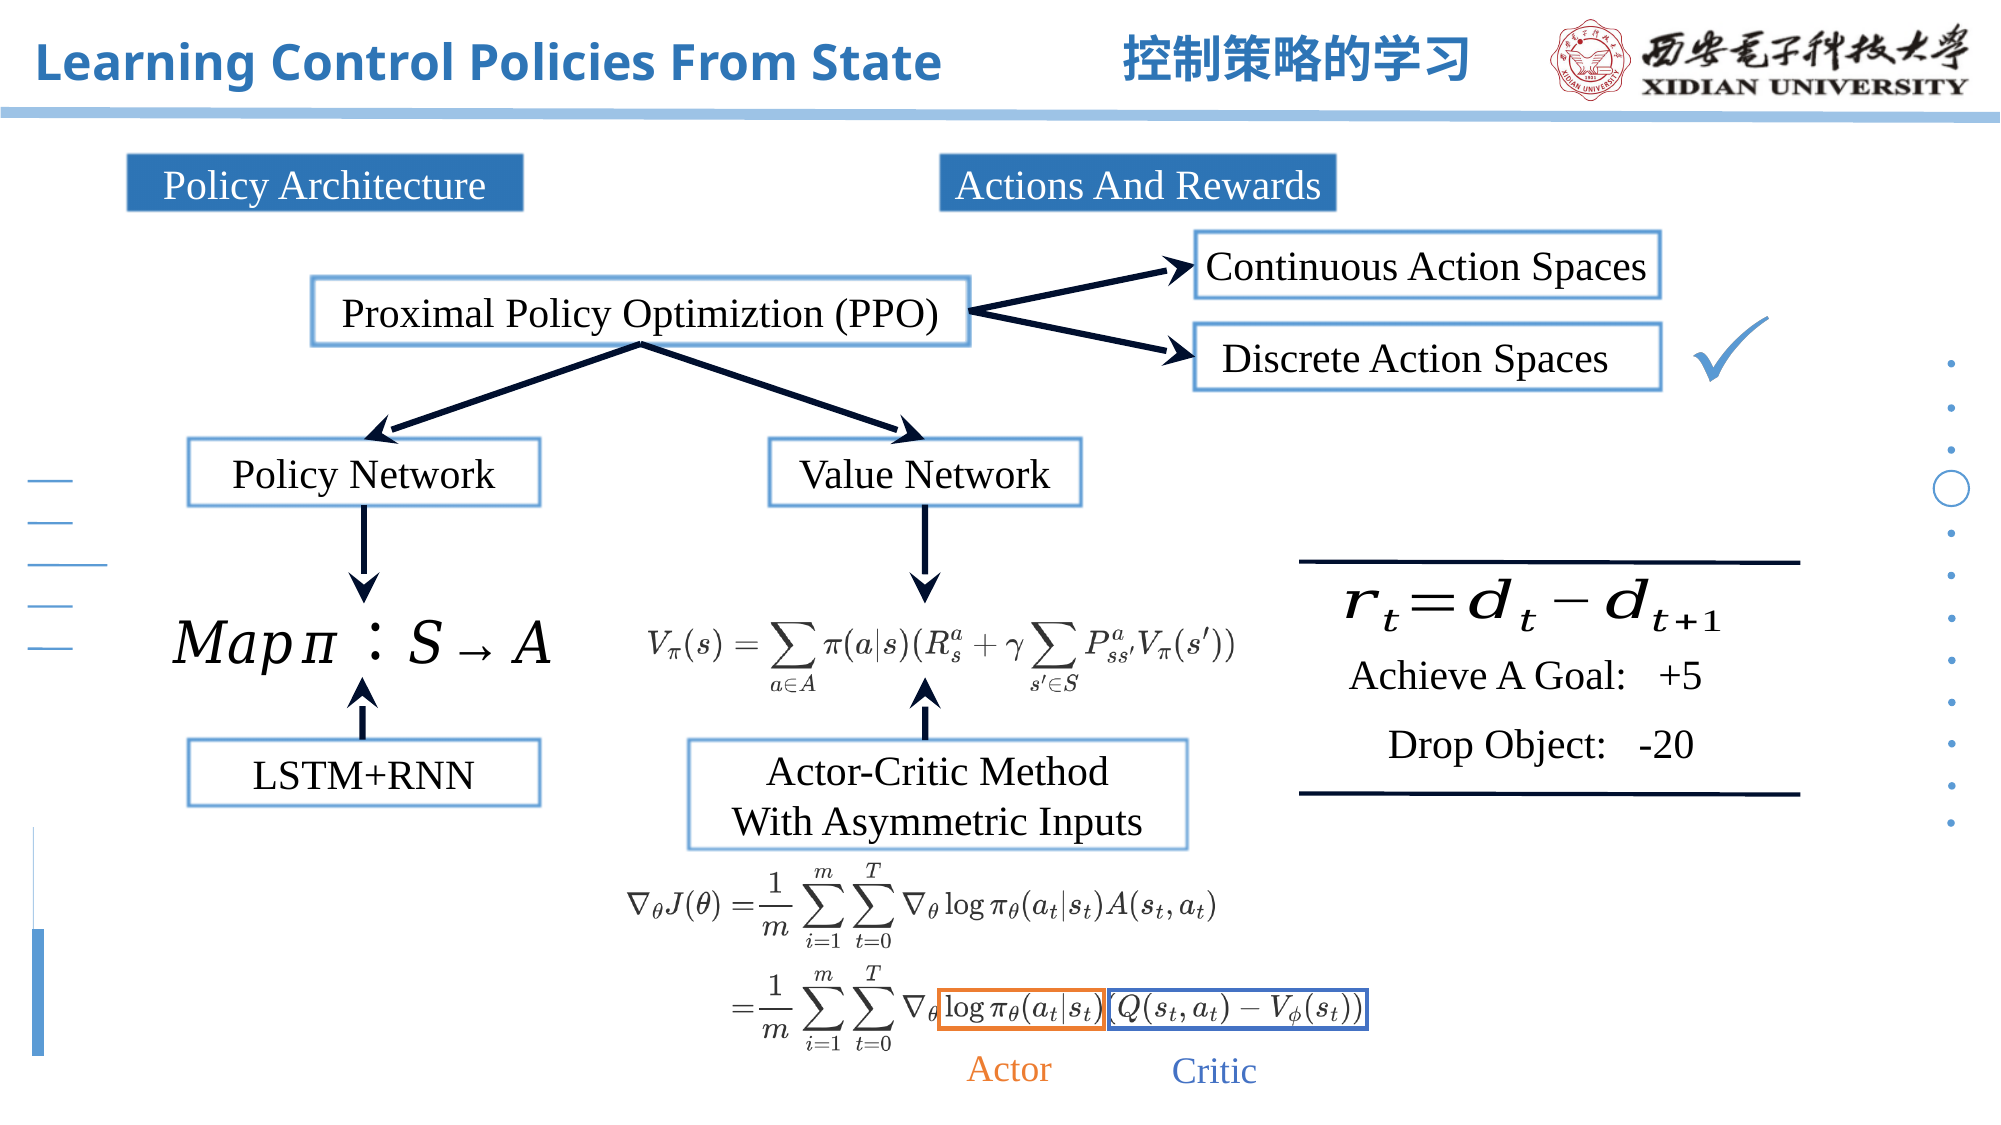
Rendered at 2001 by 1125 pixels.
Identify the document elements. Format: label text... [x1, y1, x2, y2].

picture [622, 852, 1378, 1056]
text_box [970, 311, 1196, 357]
text_box [1947, 655, 1957, 666]
picture [1693, 311, 1769, 387]
text_box [1946, 528, 1957, 539]
text_box Learning Control Policies From State [19, 22, 1037, 94]
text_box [1195, 323, 1668, 390]
text_box Actions And Rewards [940, 154, 1336, 211]
text_box [1946, 818, 1956, 828]
text_box [1947, 613, 1957, 624]
text_box Actor [951, 1056, 1094, 1091]
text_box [33, 827, 44, 1055]
text_box [1946, 358, 1957, 369]
text_box Achieve A Goal: +5 [1333, 640, 1795, 706]
text_box Critic [1157, 1056, 1300, 1093]
text_box Policy Architecture [127, 154, 523, 211]
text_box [0, 112, 2000, 118]
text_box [1190, 231, 1694, 298]
text_box [1947, 738, 1957, 749]
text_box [27, 480, 108, 650]
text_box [1549, 18, 1980, 102]
text_box Value Network [771, 441, 1079, 503]
text_box [1932, 469, 1971, 508]
text_box LSTM+RNN [191, 741, 537, 804]
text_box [640, 343, 926, 440]
text_box [1947, 781, 1957, 791]
picture [640, 611, 1276, 699]
text_box [1946, 570, 1957, 581]
text_box Policy Network [191, 441, 537, 503]
text_box 控制策略的学习 [1050, 20, 1549, 92]
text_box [968, 264, 1196, 312]
text_box Actor-Critic Method With Asymmetric Inputs [691, 742, 1185, 846]
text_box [364, 343, 640, 440]
text_box Drop Object: -20 [1373, 709, 1834, 775]
text_box [1947, 697, 1957, 708]
text_box [1946, 445, 1957, 455]
text_box [1946, 403, 1957, 413]
text_box Proximal Policy Optimiztion (PPO) [314, 280, 967, 342]
